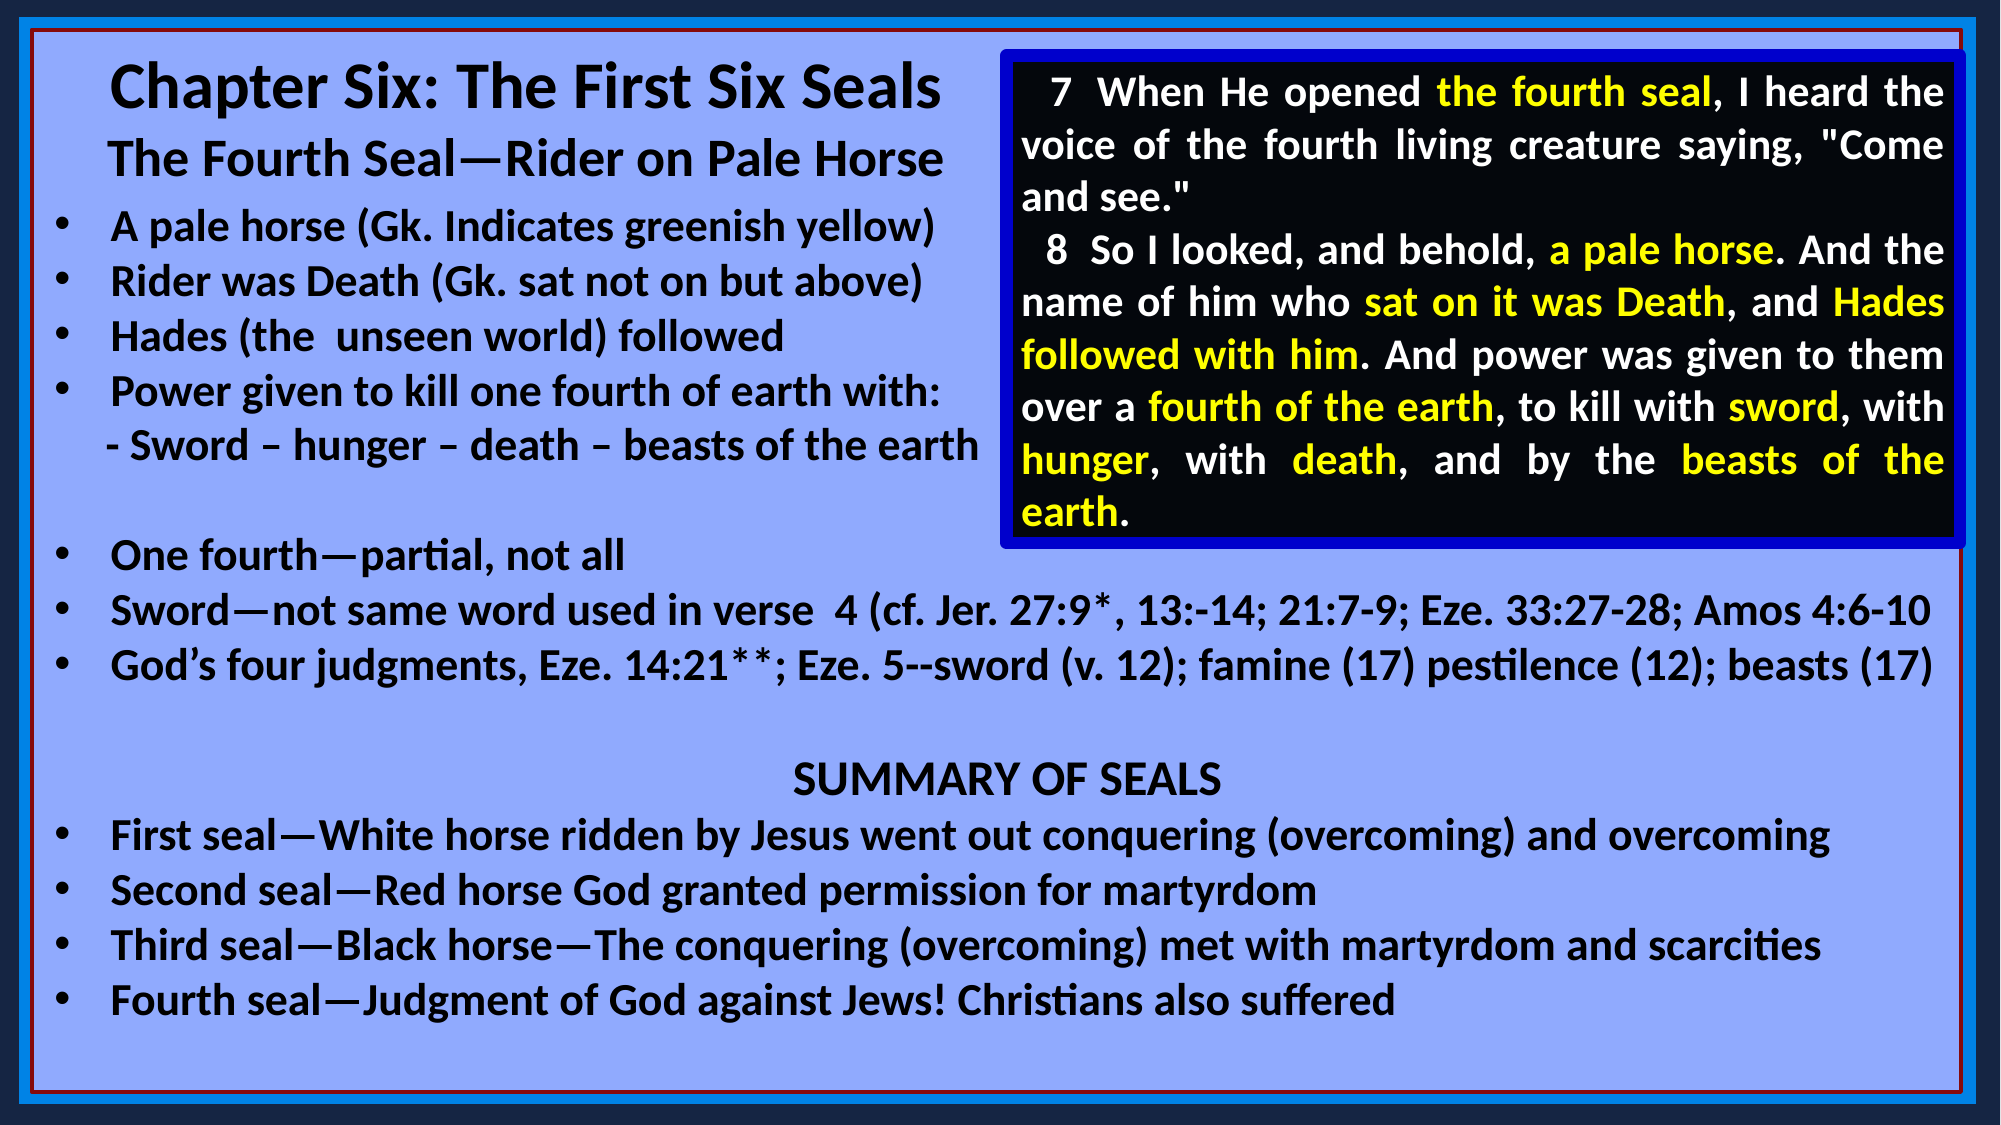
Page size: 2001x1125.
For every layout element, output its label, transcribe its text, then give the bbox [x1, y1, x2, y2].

text_box Chapter Six: The First Six Seals The Fourth Seal—Rider on Pale Horse [59, 34, 994, 187]
text_box A pale horse (Gk. Indicates greenish yellow) Rider was Death (Gk. sat not on but above) Hades (the unseen world) followed Power given to kill one fourth of earth with: - Sword – hunger – death – beasts of the earth One fourth—partial, not all Sword—not same word used in verse 4 (cf. Jer. 27:9*, 13:-14; 21:7-9; Eze. 33:27-28; Amos 4:6-10 God’s four judgments, Eze. 14:21**; Eze. 5--sword (v. 12); famine (17) pestilence (12); beasts (17) SUMMARY OF SEALS First seal—White horse ridden by Jesus went out conquering (overcoming) and overcoming Second seal—Red horse God granted permission for martyrdom Third seal—Black horse—The conquering (overcoming) met with martyrdom and scarcities Fourth seal—Judgment of God against Jews! Christians also suffered [39, 187, 1976, 1125]
text_box 7 When He opened the fourth seal, I heard the voice of the fourth living creature saying, "Come and see." 8 So I looked, and behold, a pale horse. And the name of him who sat on it was Death, and Hades followed with him. And power was given to them over a fourth of the earth, to kill with sword, with hunger, with death, and by the beasts of the earth. [1006, 55, 1960, 187]
